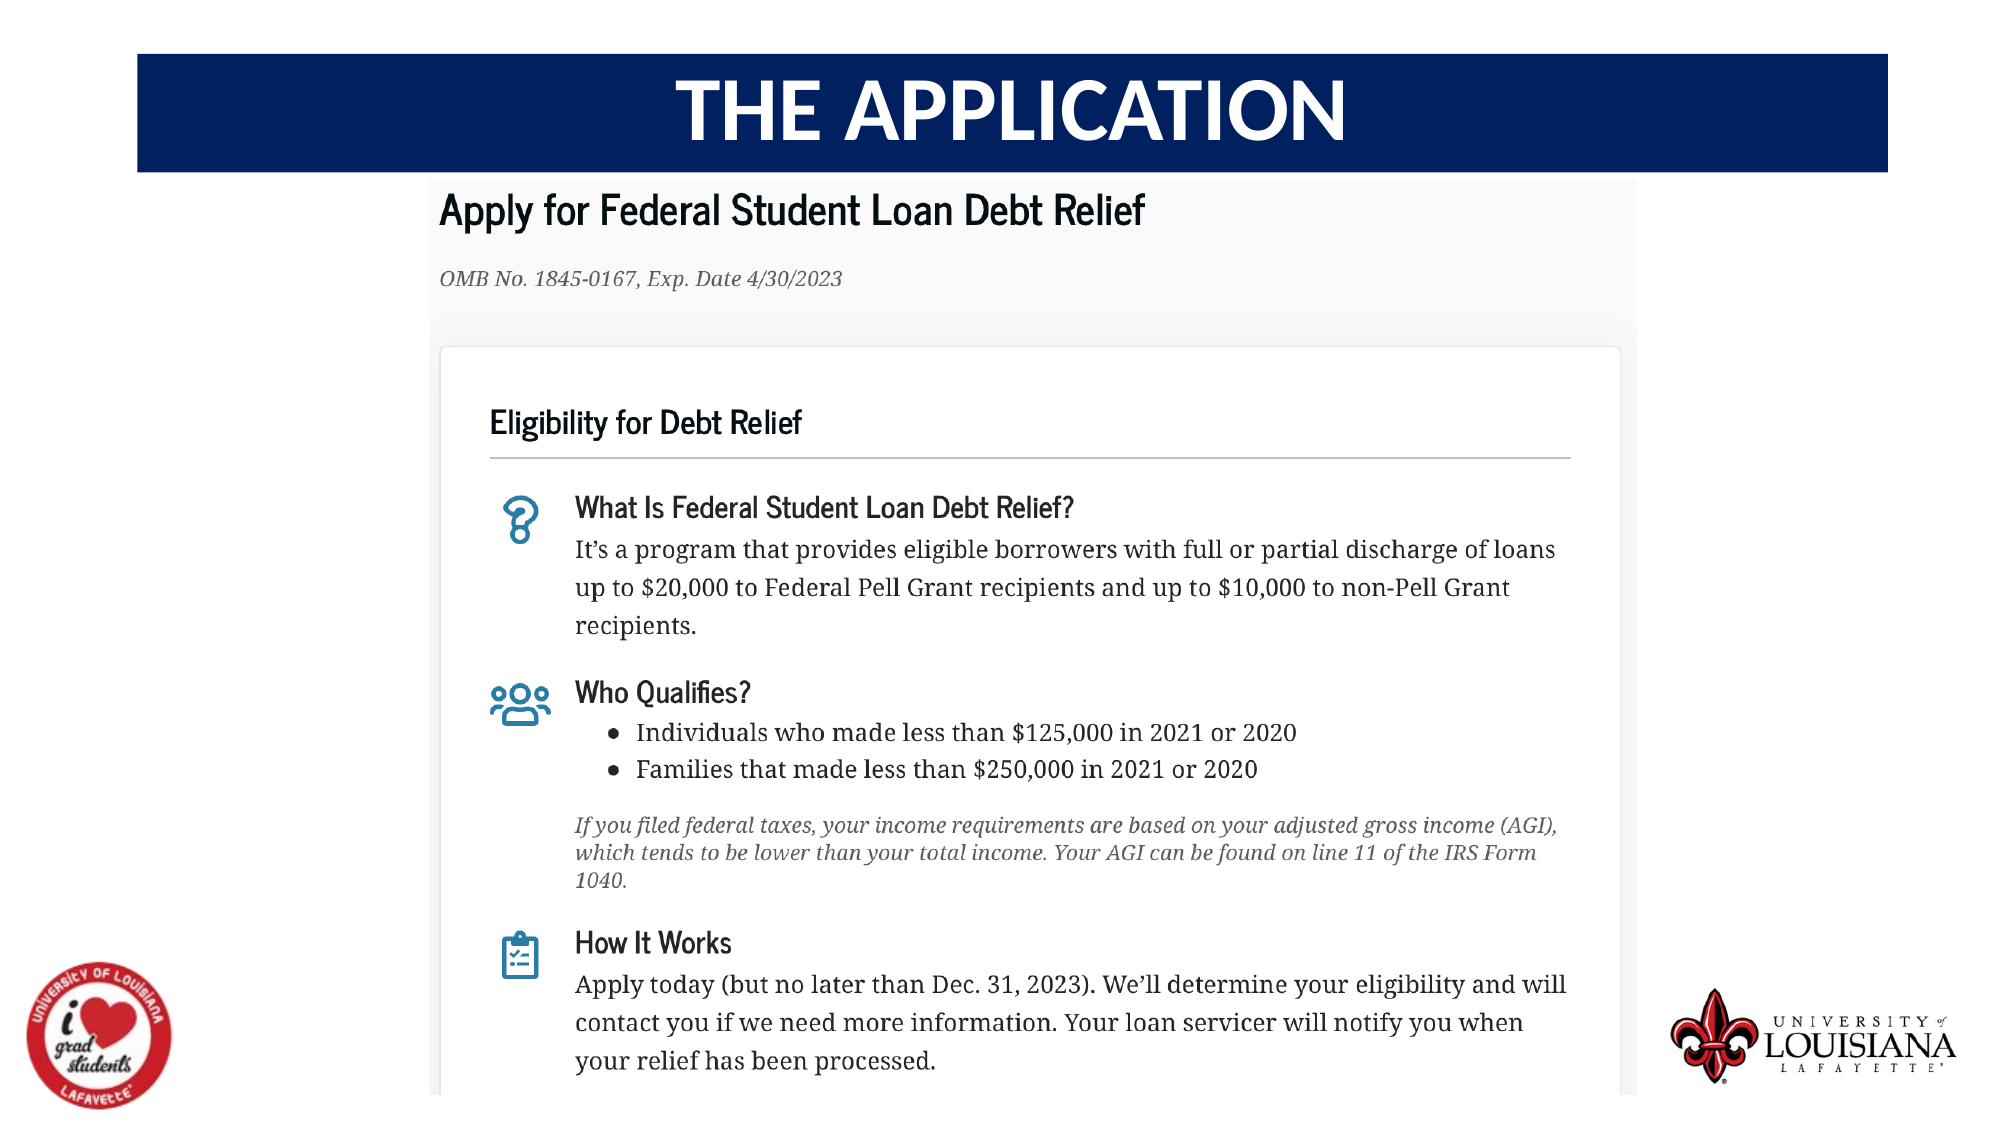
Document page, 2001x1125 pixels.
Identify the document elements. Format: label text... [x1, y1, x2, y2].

picture [429, 179, 1637, 1095]
picture [4, 950, 197, 1122]
picture [1657, 977, 1982, 1091]
text_box THE APPLICATION [137, 53, 1888, 173]
